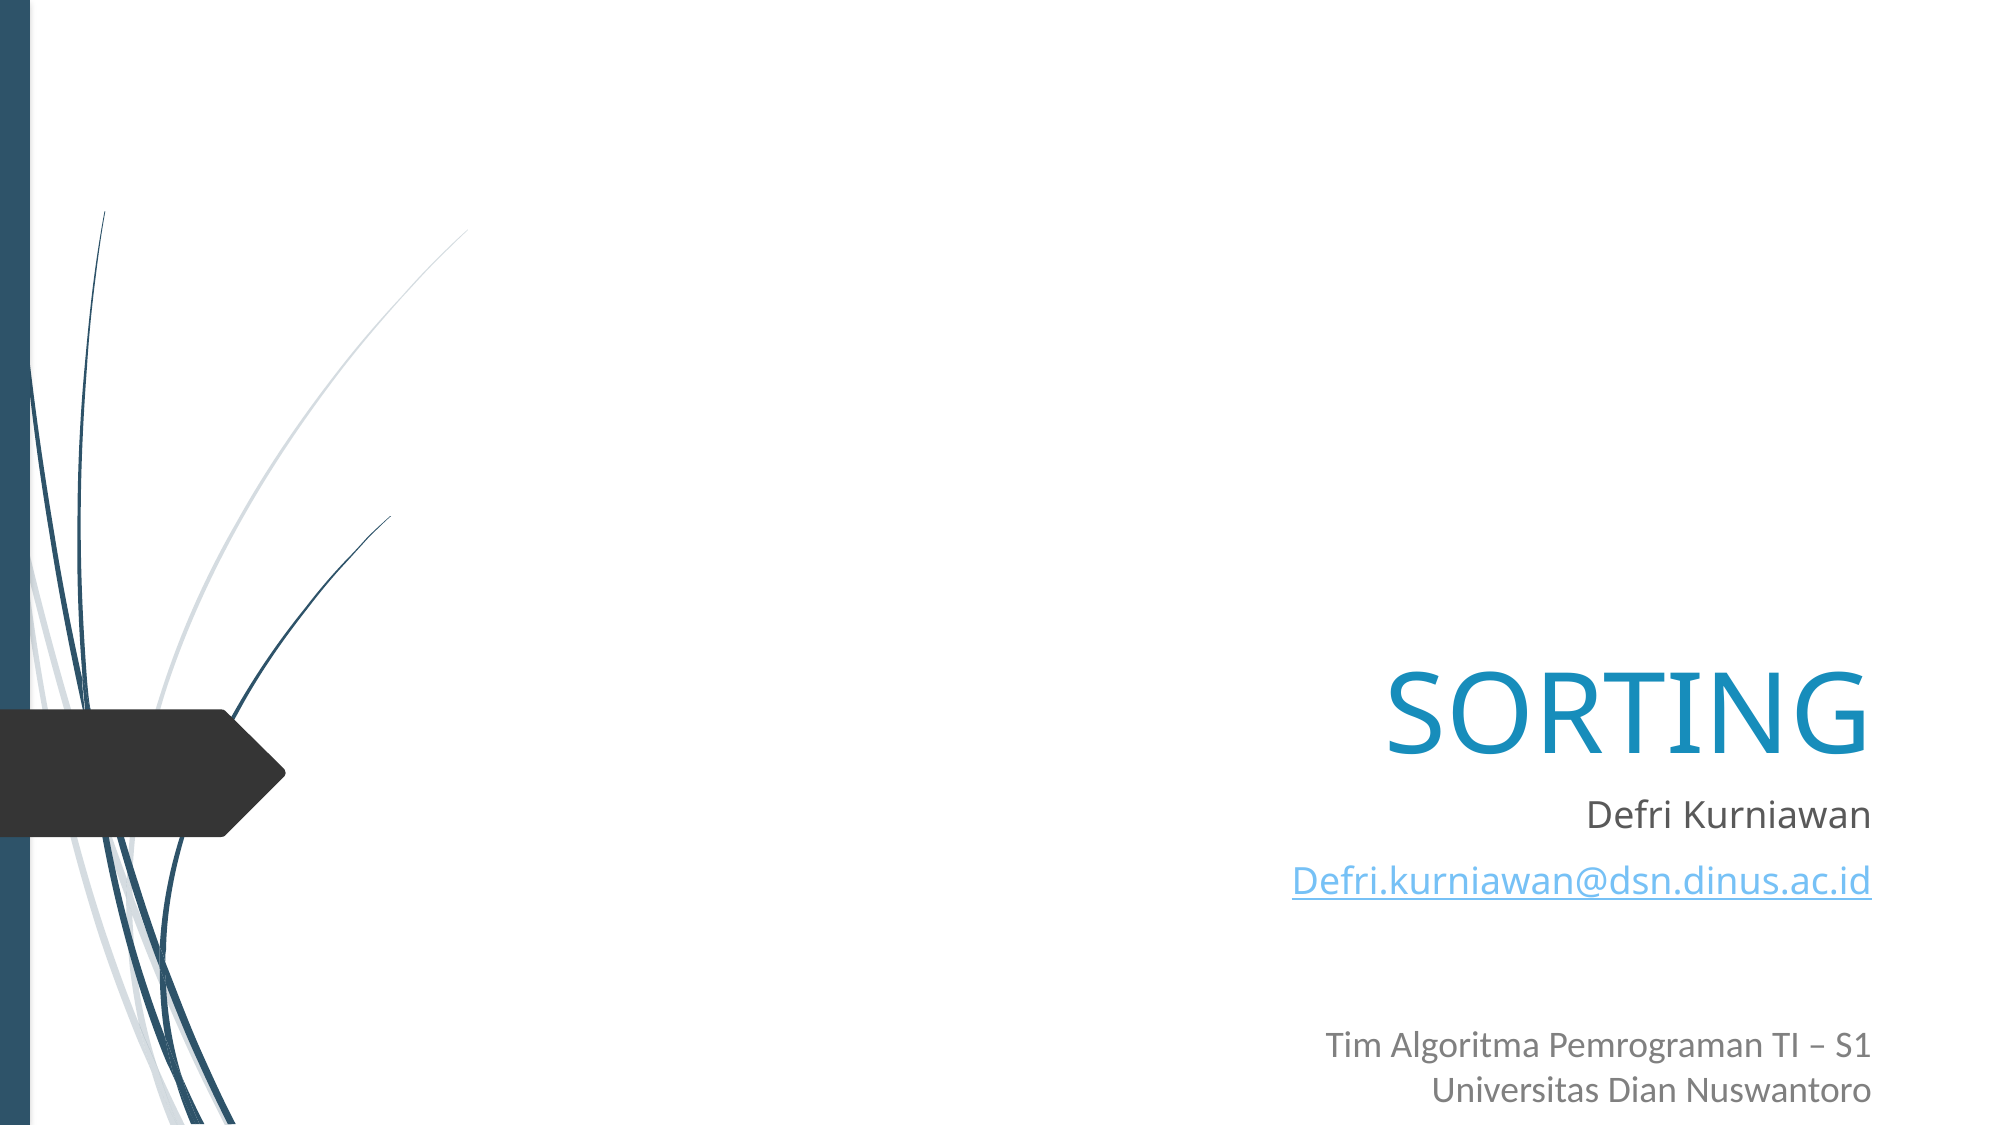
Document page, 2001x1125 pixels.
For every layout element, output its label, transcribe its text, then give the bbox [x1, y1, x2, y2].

title SORTING [424, 412, 1888, 783]
subtitle Defri Kurniawan Defri.kurniawan@dsn.dinus.ac.id [424, 783, 1888, 969]
